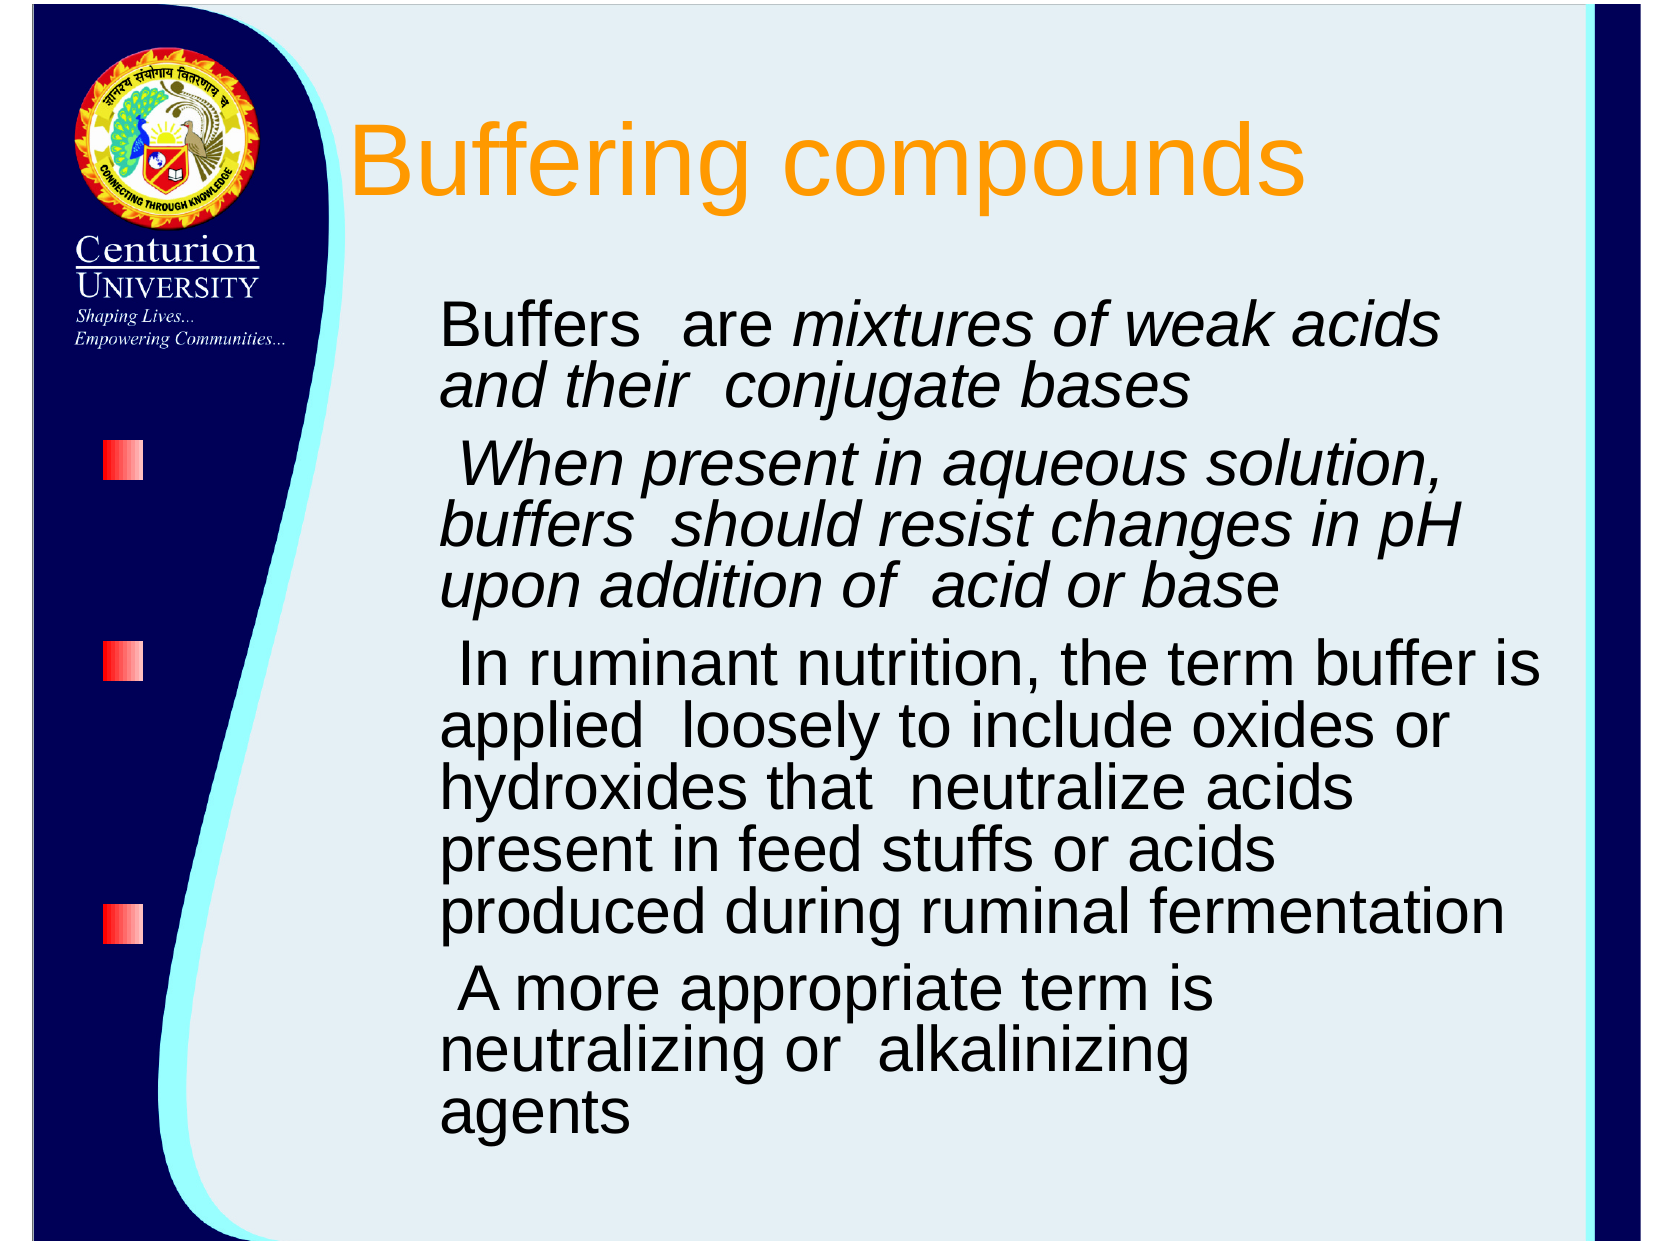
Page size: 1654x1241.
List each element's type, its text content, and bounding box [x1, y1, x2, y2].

text_box Buffers are mixtures of weak acids and their conjugate bases When present in aqueous solution, buffers should resist changes in pH upon addition of acid or base In ruminant nutrition, the term buffer is applied loosely to include oxides or hydroxides that neutralize acids present in feed stuffs or acids produced during ruminal fermentation A more appropriate term is neutralizing or alkalinizing agents [436, 279, 1548, 1147]
picture [32, 4, 1641, 1241]
text_box [99, 900, 147, 948]
text_box [99, 637, 147, 685]
title Buffering compounds [299, 48, 1354, 259]
text_box [99, 436, 147, 484]
